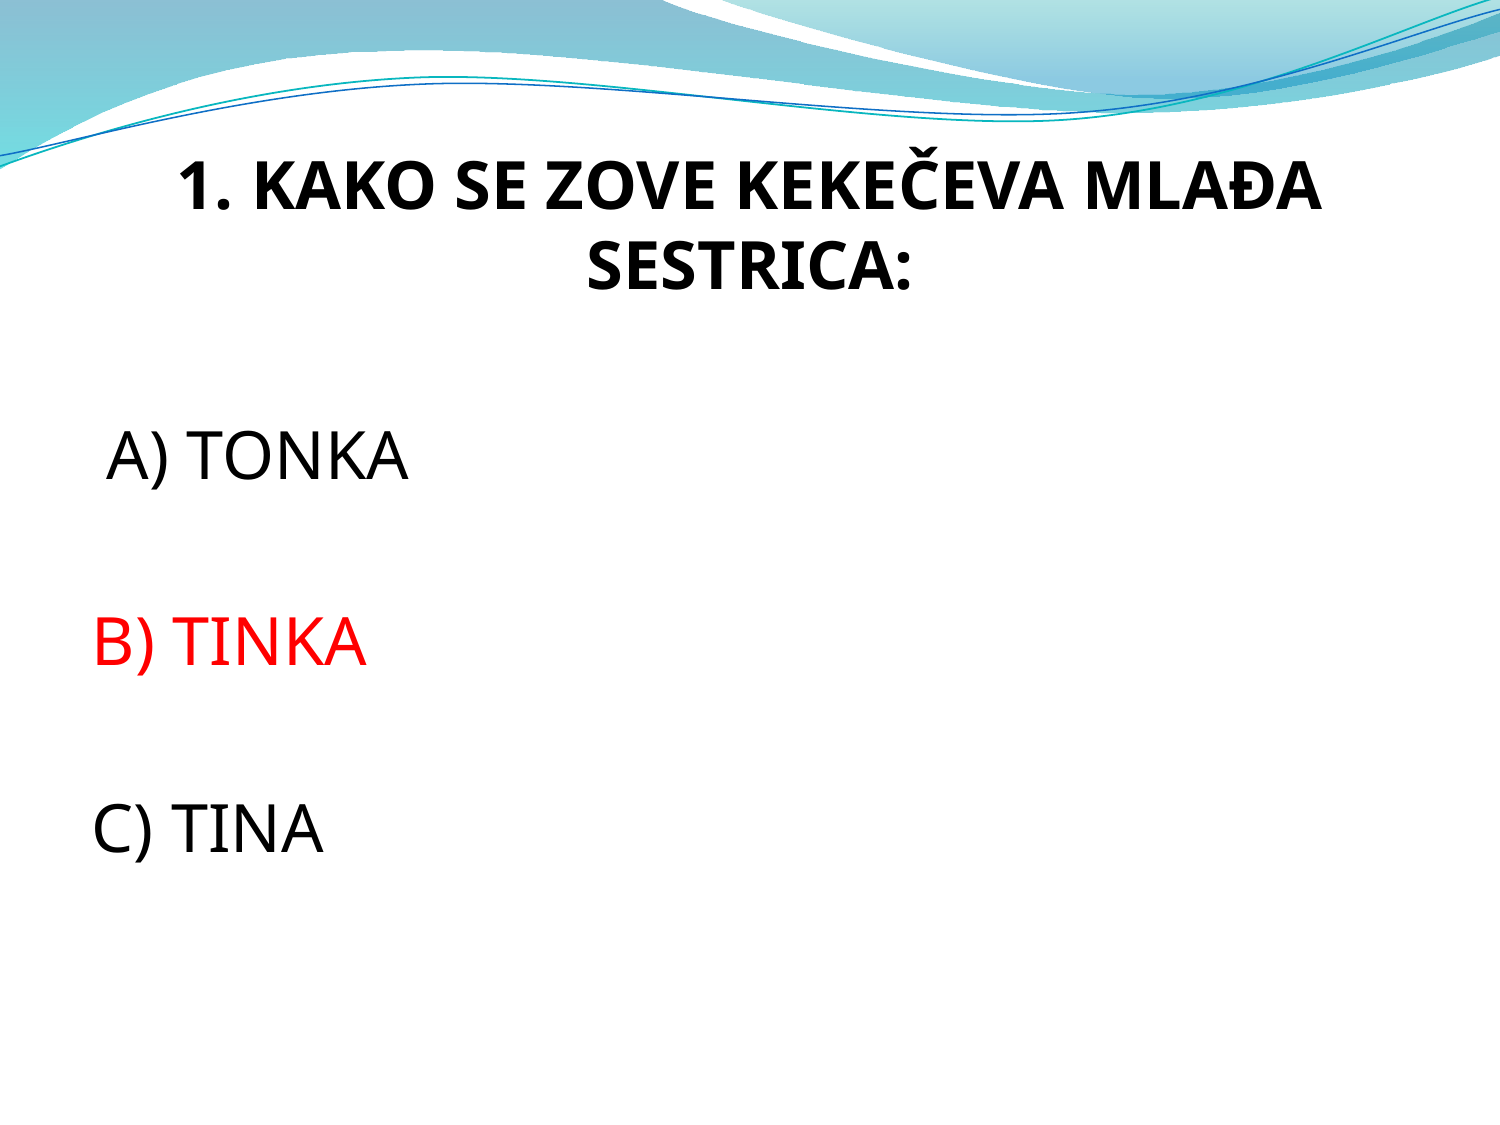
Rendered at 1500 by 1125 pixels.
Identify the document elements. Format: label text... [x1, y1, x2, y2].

title 1. KAKO SE ZOVE KEKEČEVA MLAĐA SESTRICA: [74, 115, 1426, 304]
list A) TONKA B) TINKA C) TINA [76, 404, 1428, 1125]
